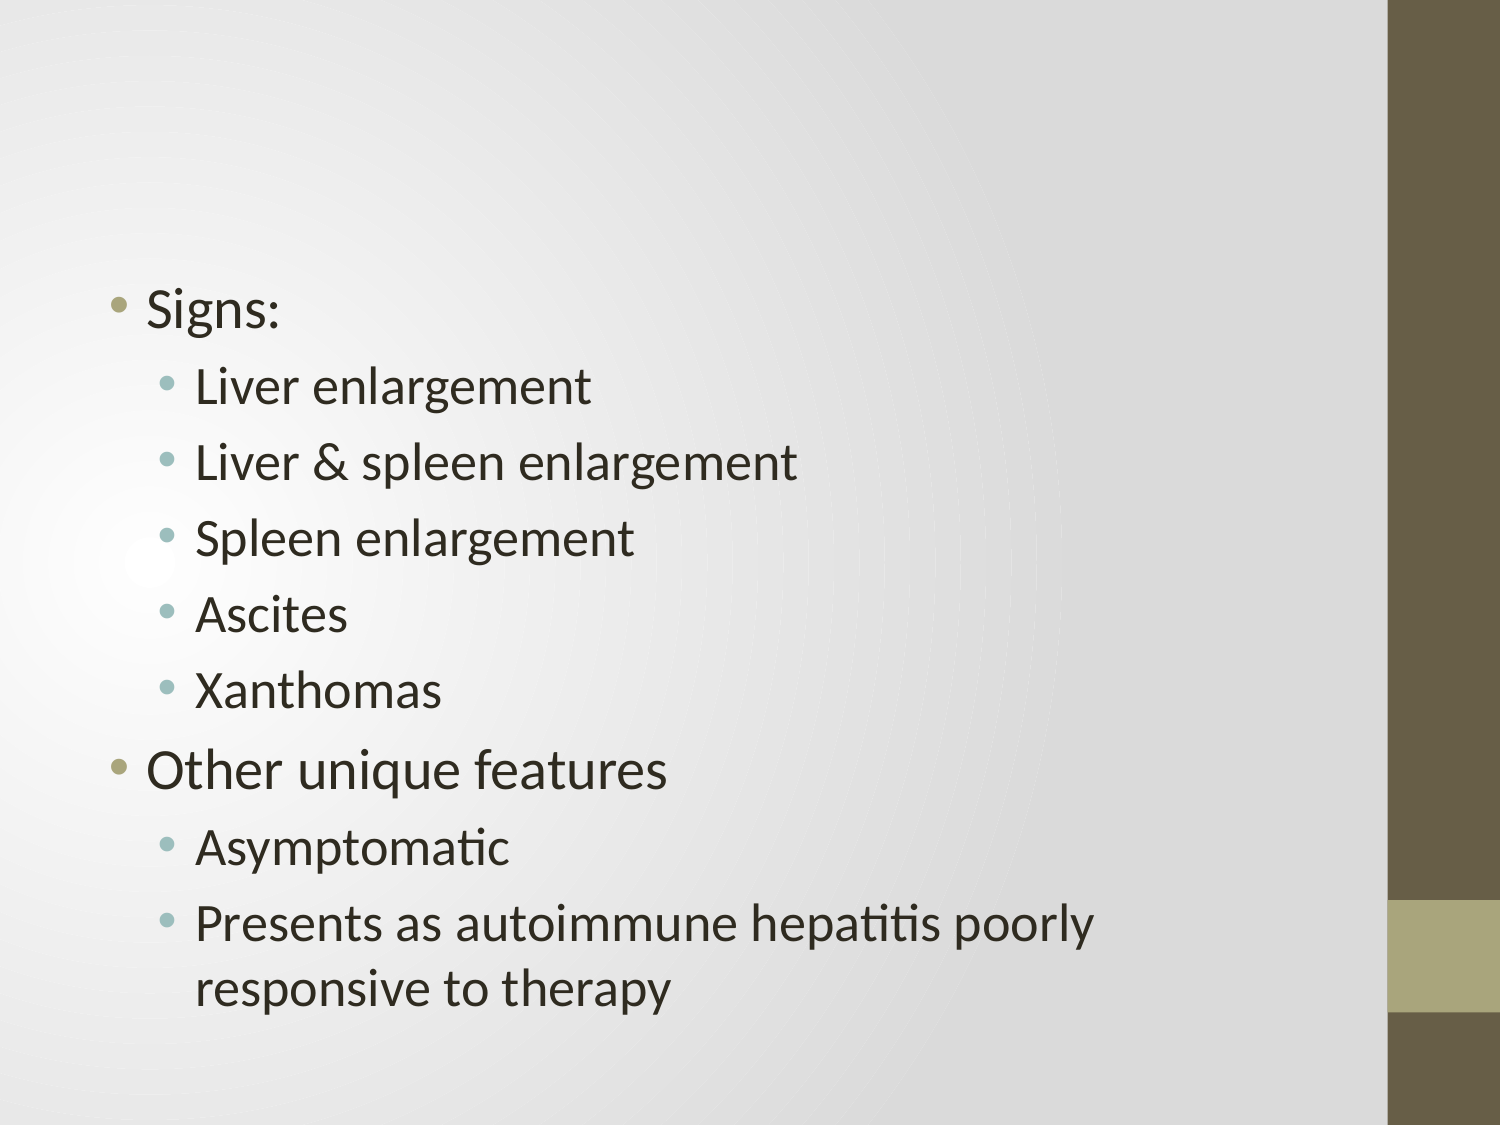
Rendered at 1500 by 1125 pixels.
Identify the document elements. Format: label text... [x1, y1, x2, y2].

list Signs: Liver enlargement Liver & spleen enlargement Spleen enlargement Ascites Xanthomas Other unique features Asymptomatic Presents as autoimmune hepatitis poorly responsive to therapy [75, 262, 1325, 1050]
